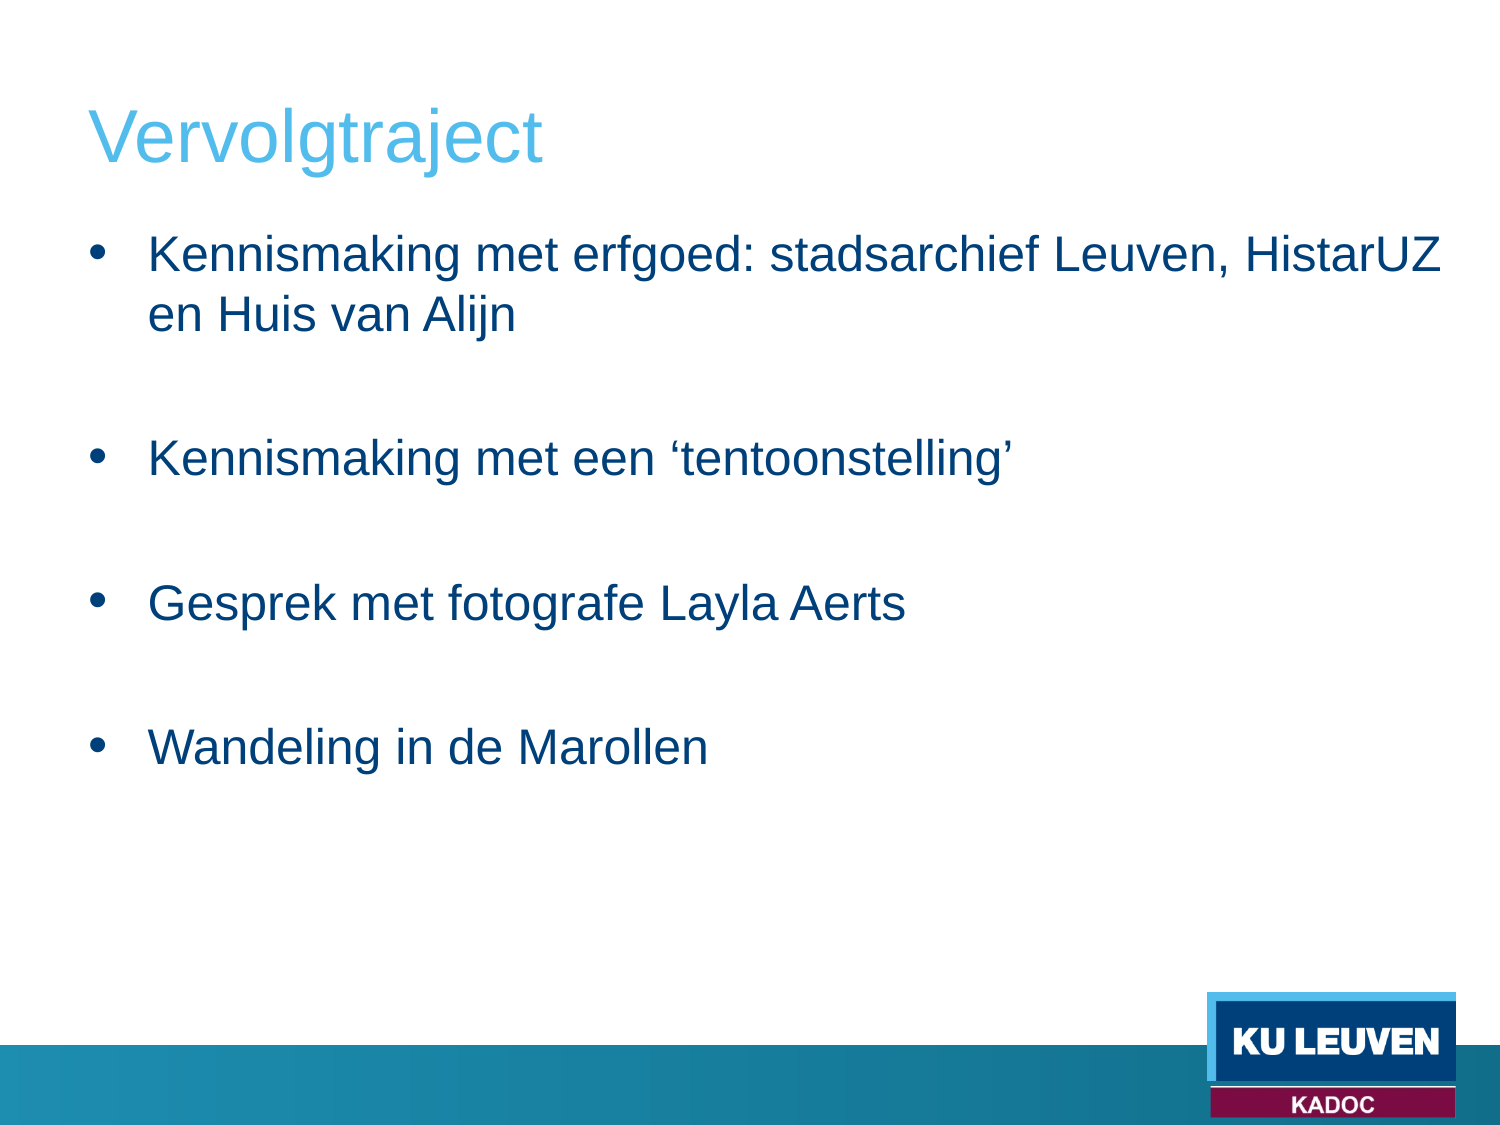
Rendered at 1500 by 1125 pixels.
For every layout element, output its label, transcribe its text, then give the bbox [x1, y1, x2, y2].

picture [1210, 1086, 1456, 1118]
list Kennismaking met erfgoed: stadsarchief Leuven, HistarUZ en Huis van Alijn Kennismaking met een ‘tentoonstelling’ Gesprek met fotografe Layla Aerts Wandeling in de Marollen [88, 221, 1456, 948]
title Vervolgtraject [88, 29, 1456, 178]
picture [1207, 992, 1456, 1081]
